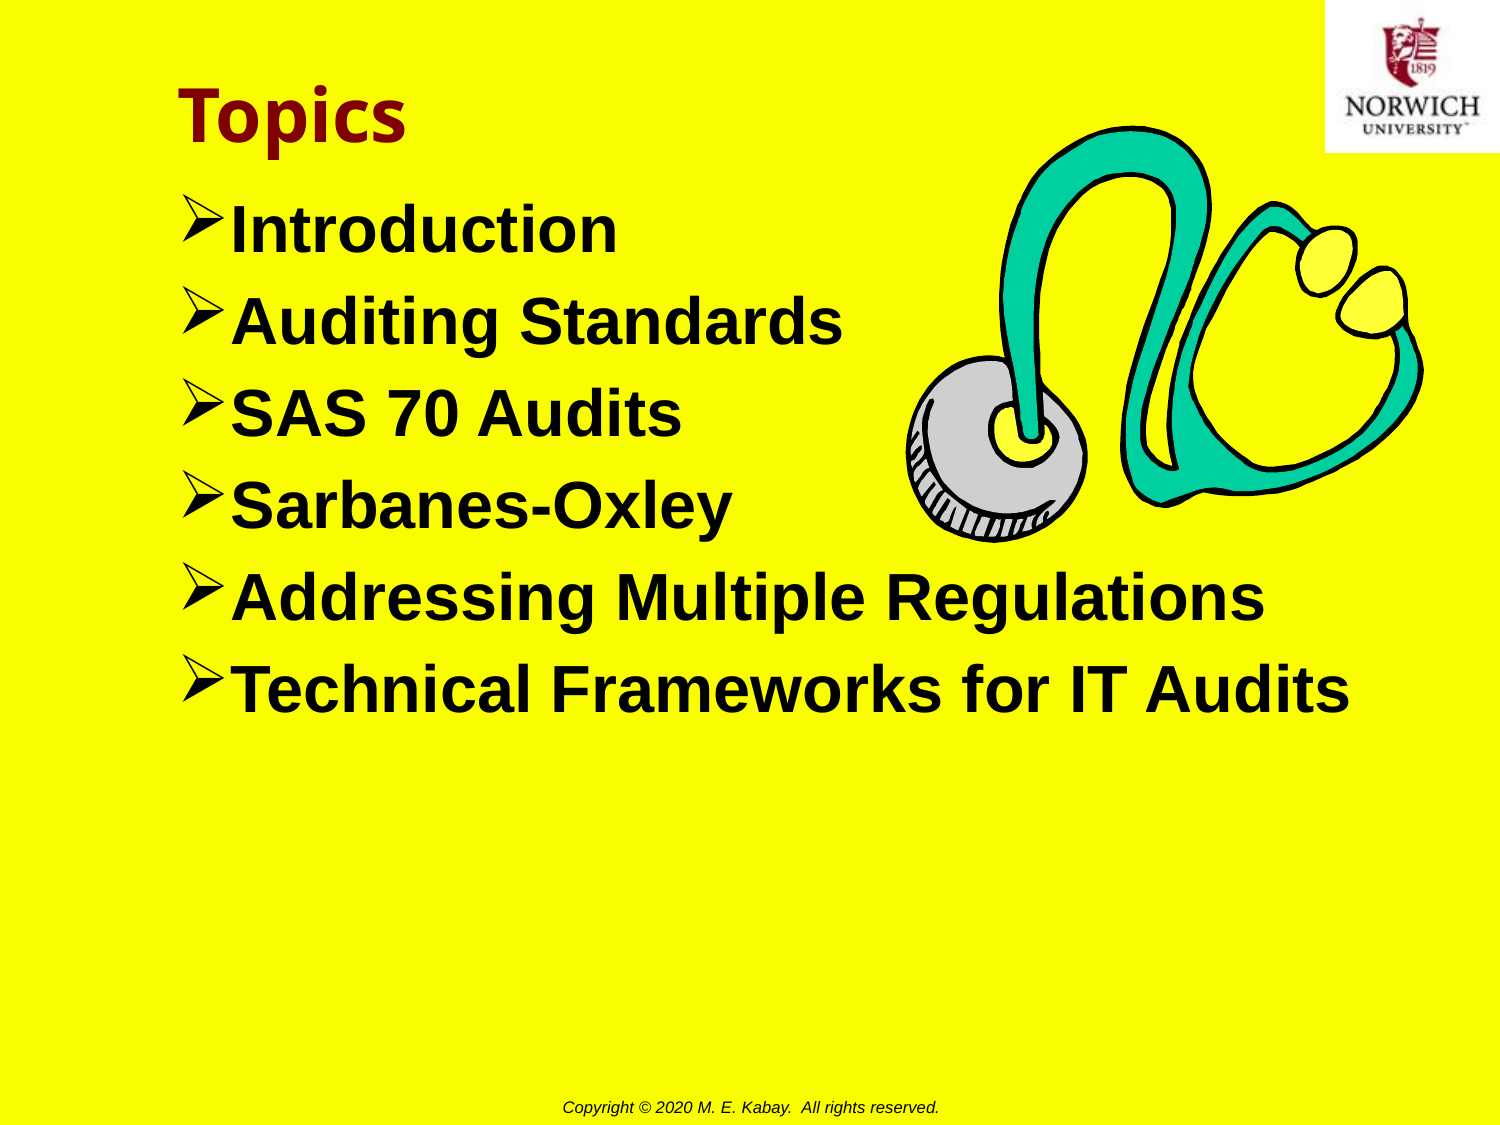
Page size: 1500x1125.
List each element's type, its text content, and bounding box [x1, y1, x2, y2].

picture [899, 0, 1500, 543]
title Topics [161, 24, 1339, 186]
list Introduction Auditing Standards SAS 70 Audits Sarbanes-Oxley Addressing Multiple Regulations Technical Frameworks for IT Audits [161, 186, 1414, 1038]
